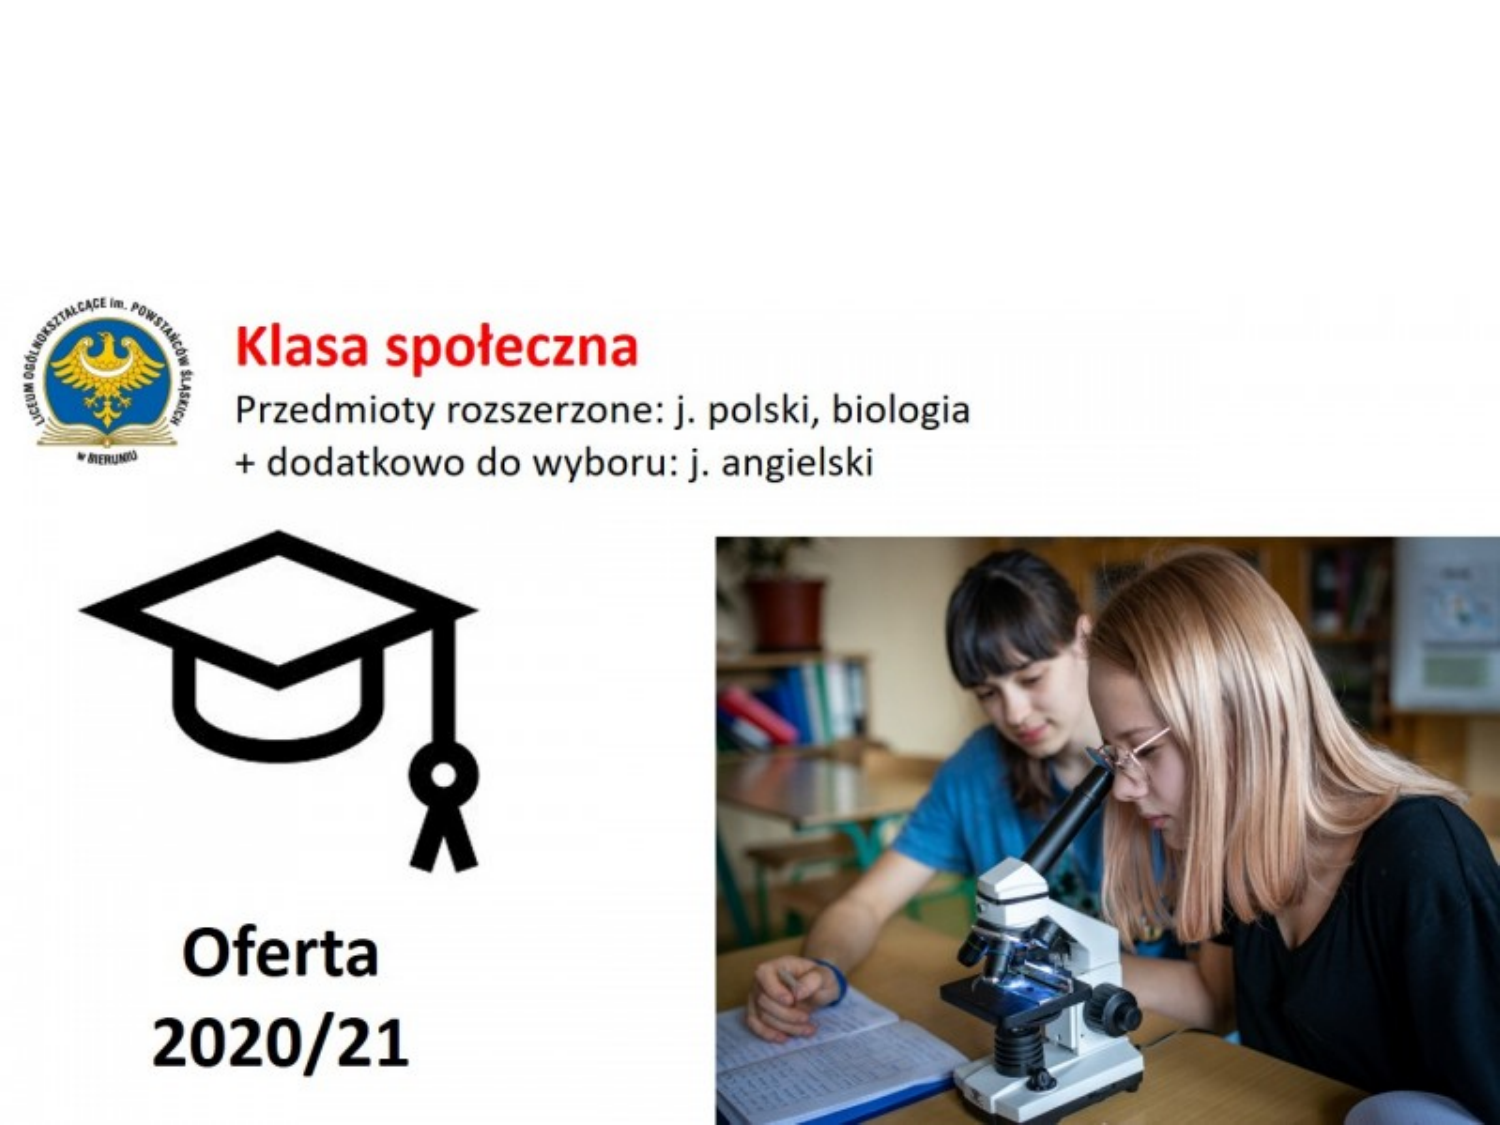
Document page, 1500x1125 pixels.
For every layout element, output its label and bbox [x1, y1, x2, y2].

picture [0, 280, 1500, 1125]
